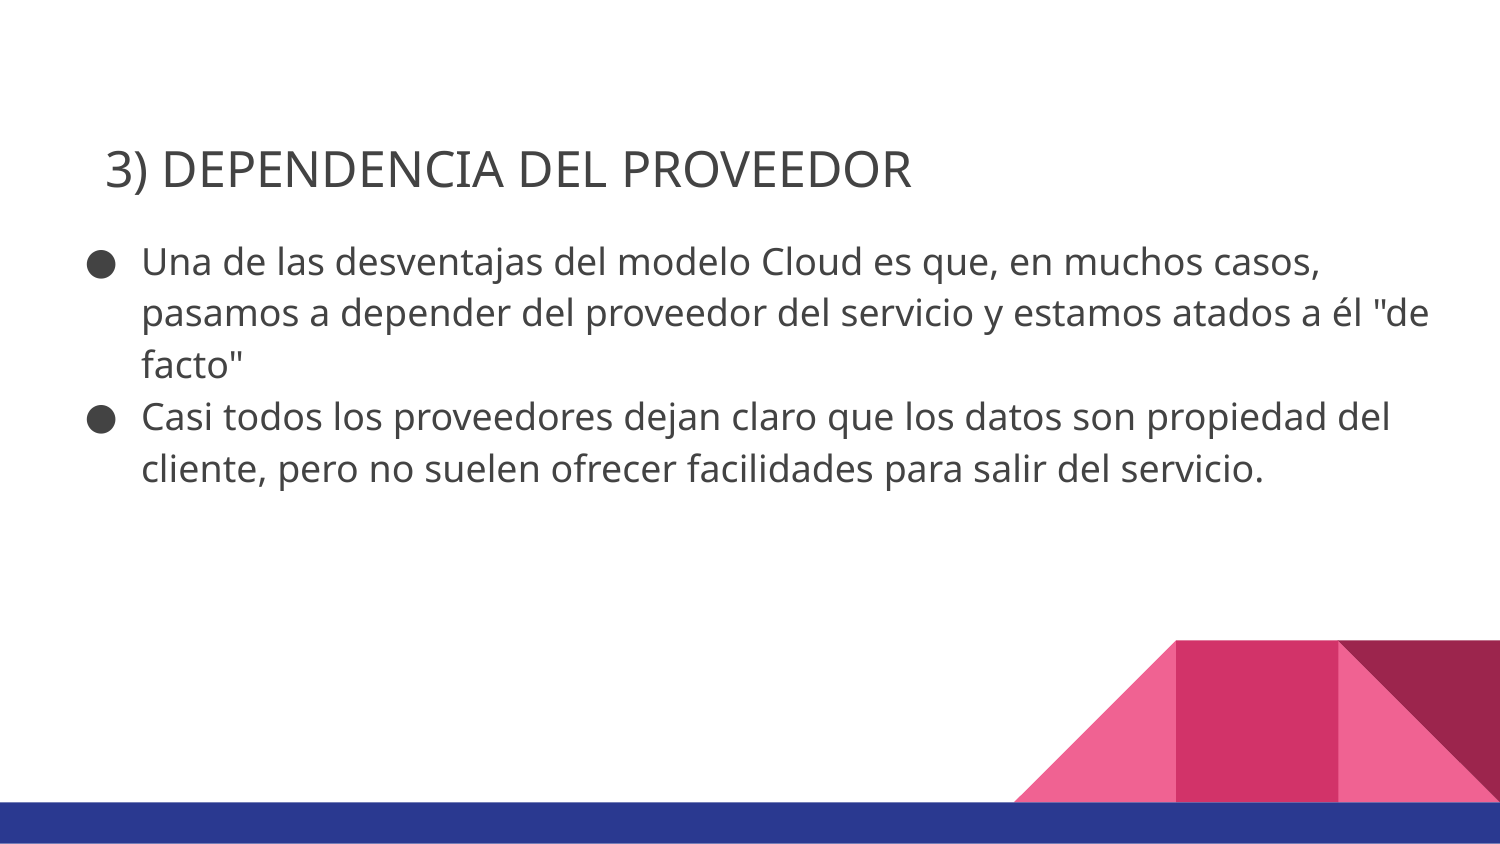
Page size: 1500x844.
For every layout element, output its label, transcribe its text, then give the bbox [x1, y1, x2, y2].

list 3) DEPENDENCIA DEL PROVEEDOR Una de las desventajas del modelo Cloud es que, en muchos casos, pasamos a depender del proveedor del servicio y estamos atados a él "de facto" Casi todos los proveedores dejan claro que los datos son propiedad del cliente, pero no suelen ofrecer facilidades para salir del servicio. [51, 113, 1449, 750]
